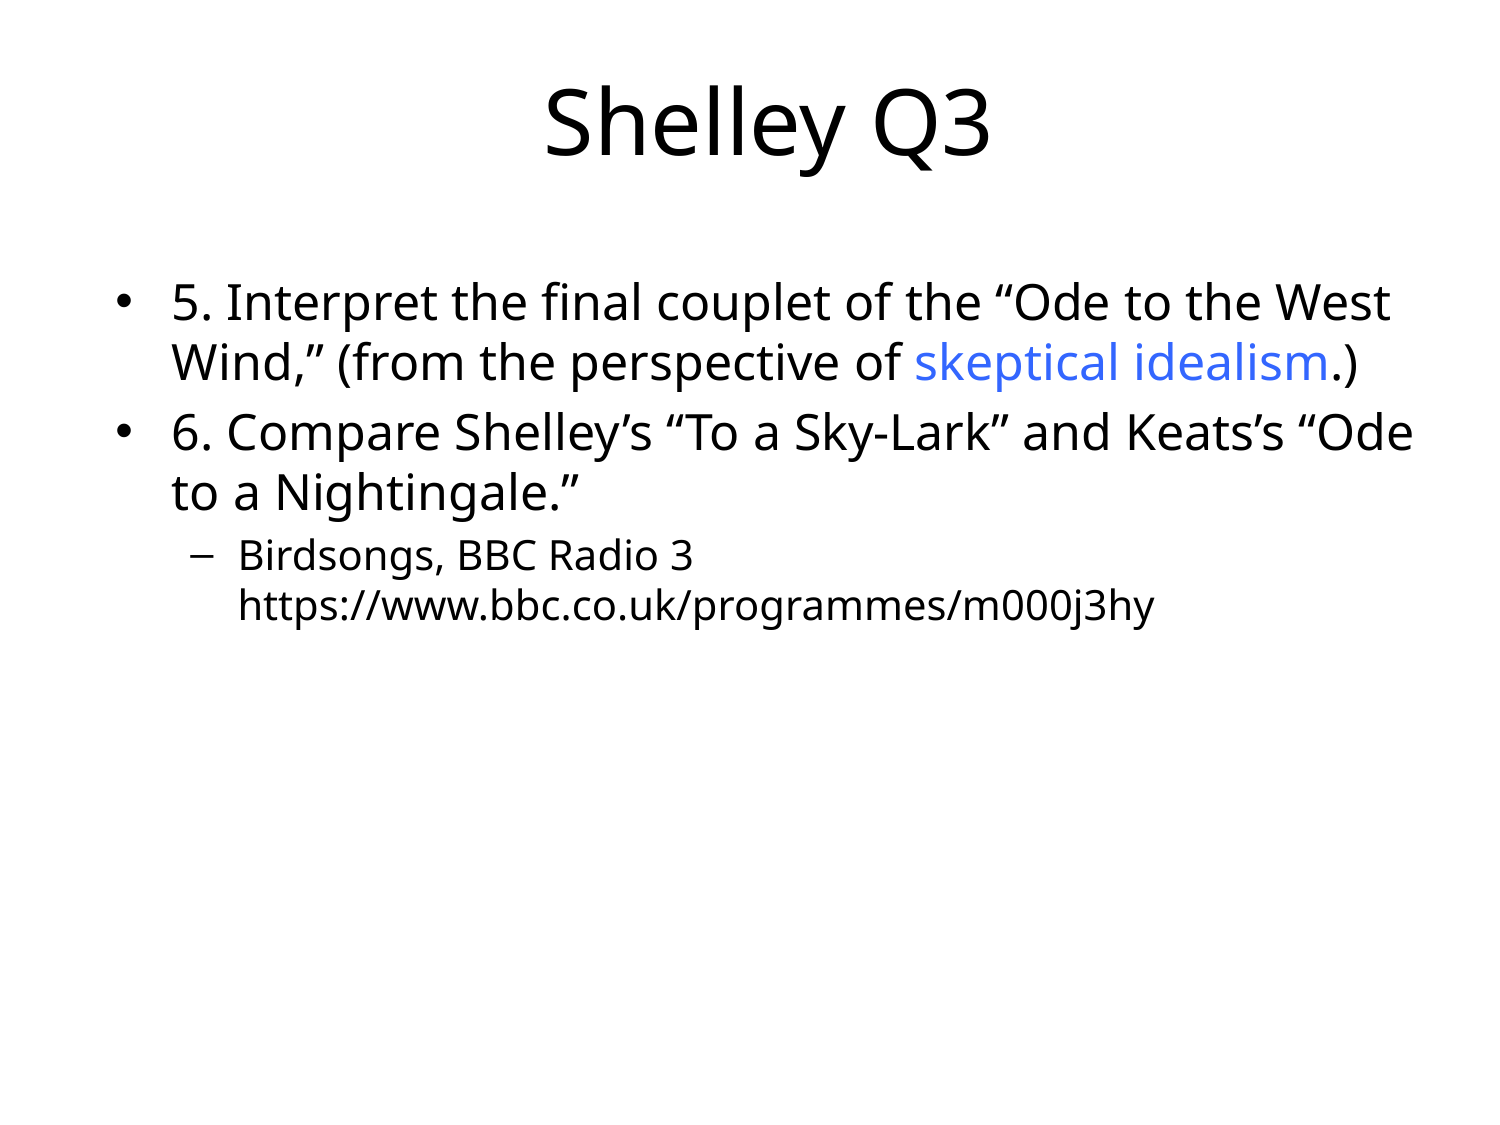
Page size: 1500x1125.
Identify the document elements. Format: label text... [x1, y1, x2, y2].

list 5. Interpret the final couplet of the “Ode to the West Wind,” (from the perspective of skeptical idealism.) 6. Compare Shelley’s “To a Sky-Lark” and Keats’s “Ode to a Nightingale.” Birdsongs, BBC Radio 3 https://www.bbc.co.uk/programmes/m000j3hy [100, 262, 1438, 1000]
title Shelley Q3 [100, 37, 1438, 200]
